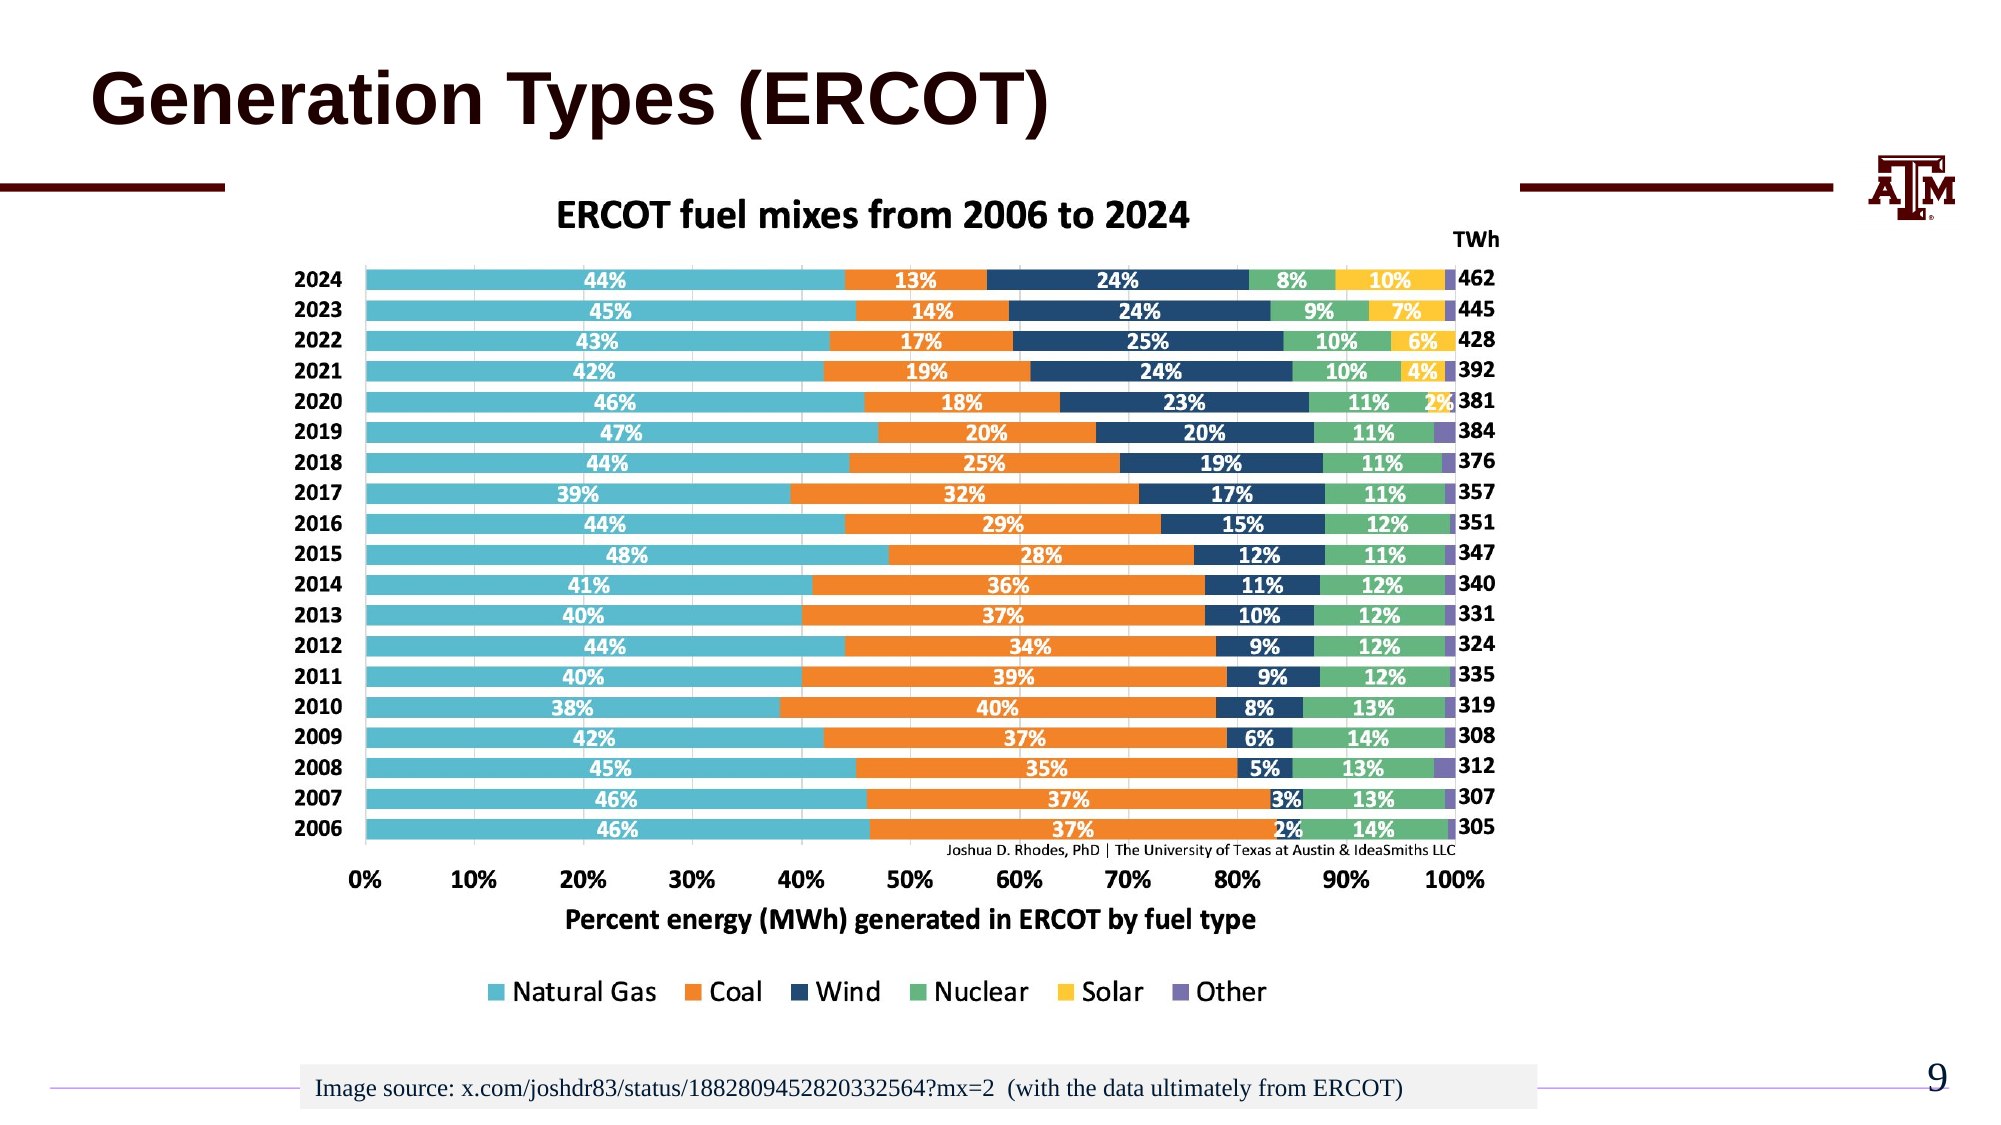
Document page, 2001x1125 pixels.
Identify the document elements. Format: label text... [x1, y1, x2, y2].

title Generation Types (ERCOT) [74, 12, 1909, 188]
picture [224, 174, 1520, 1025]
text_box Image source: x.com/joshdr83/status/1882809452820332564?mx=2 (with the data ultimately from ERCOT) [300, 1064, 1538, 1109]
text_box 8 [1862, 1037, 1964, 1113]
picture [1856, 137, 1967, 238]
